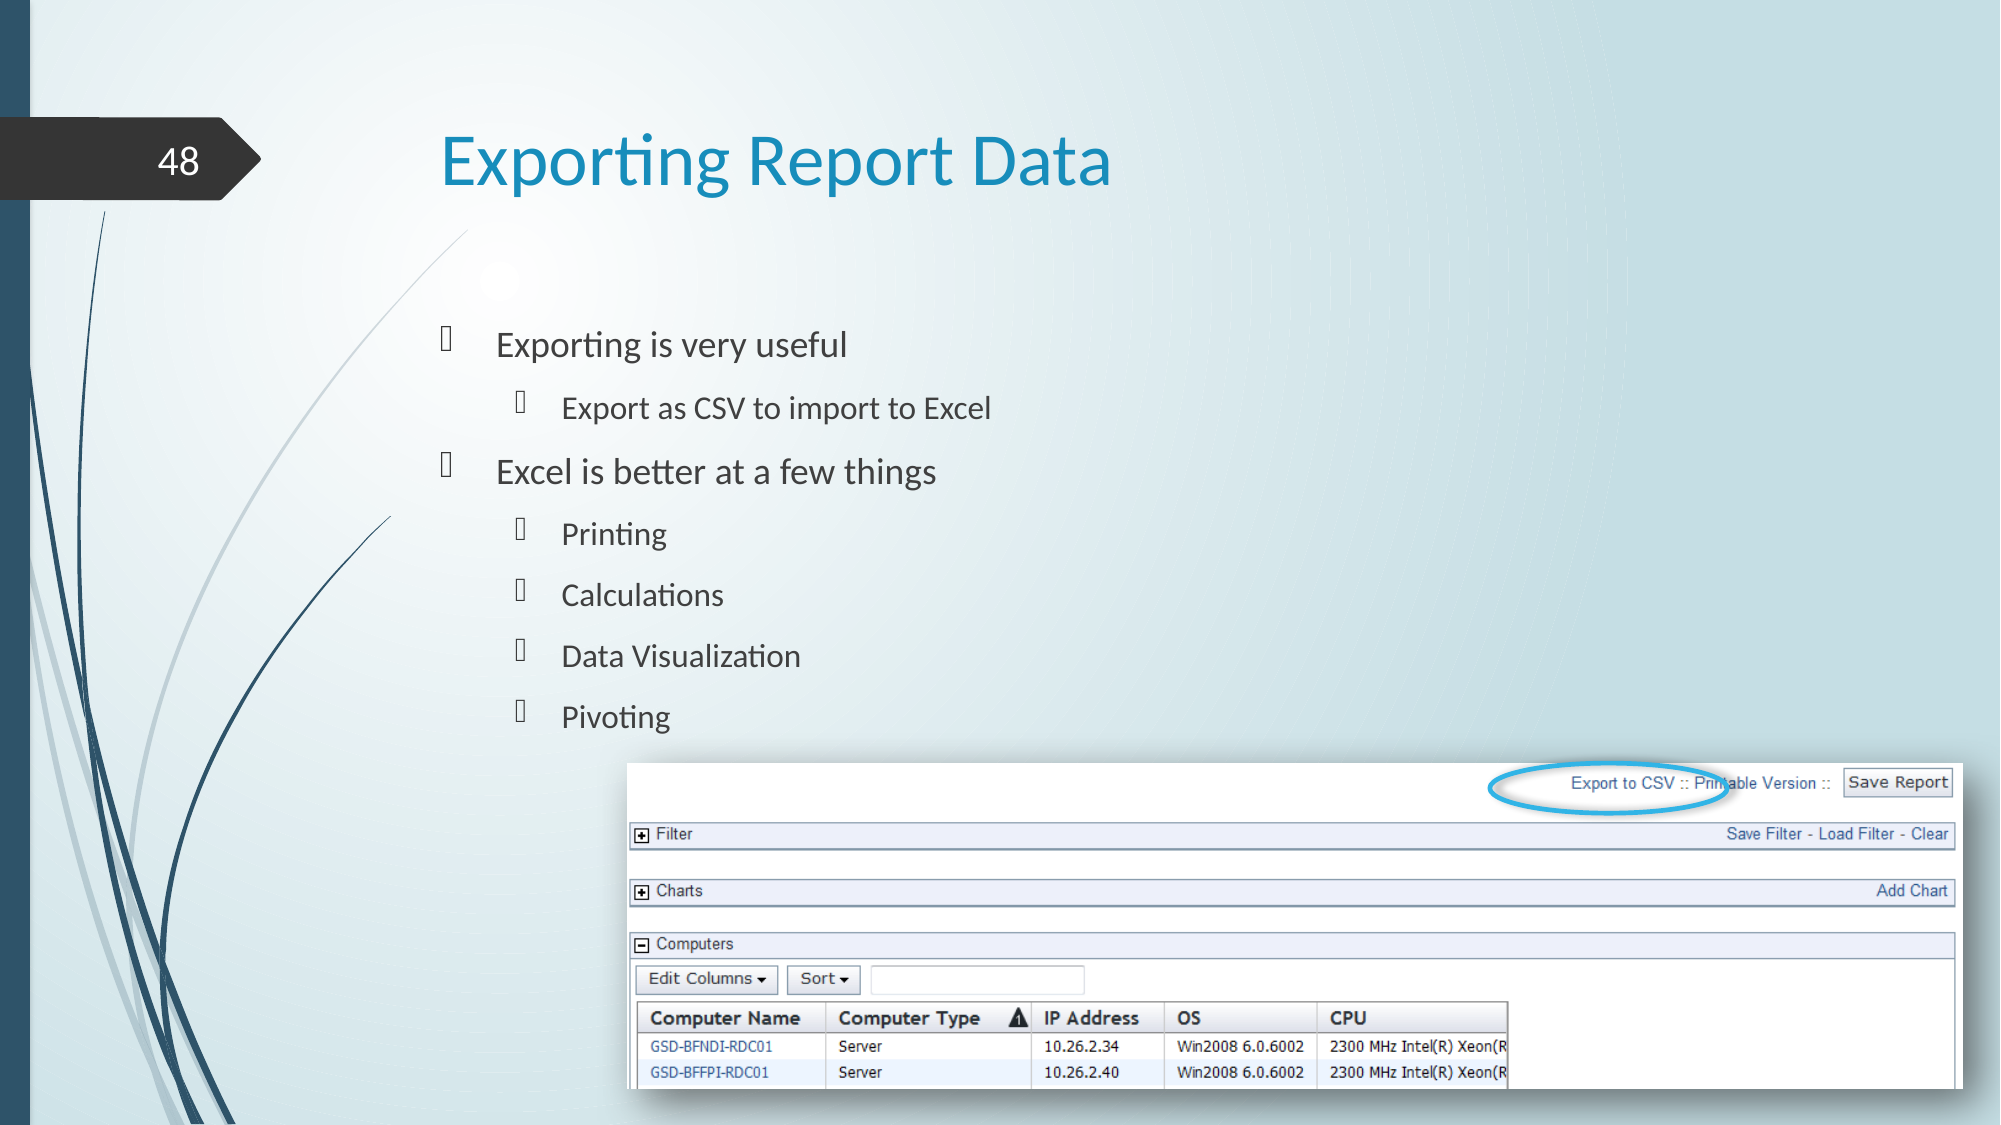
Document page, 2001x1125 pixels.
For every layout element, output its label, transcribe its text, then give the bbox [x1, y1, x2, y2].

list Exporting is very useful Export as CSV to import to Excel Excel is better at a few things Printing Calculations Data Visualization Pivoting [424, 312, 1888, 933]
title Exporting Report Data [425, 102, 1888, 312]
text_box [627, 762, 1964, 1089]
slide_number 48 [87, 129, 216, 190]
